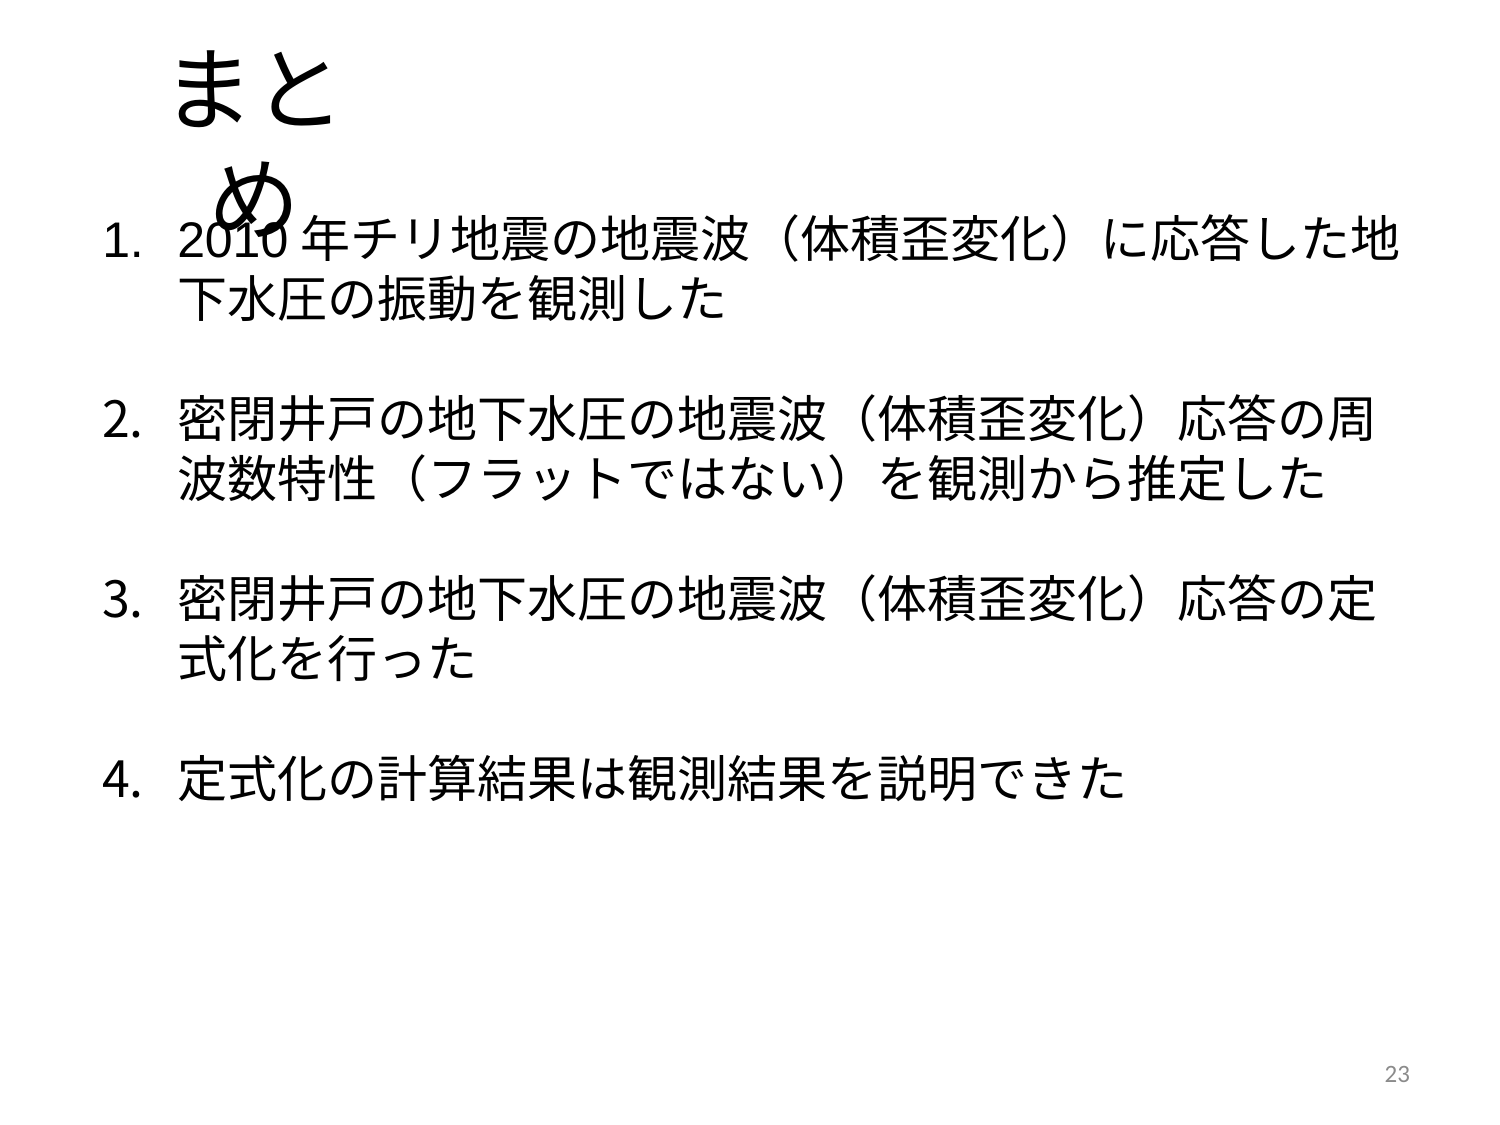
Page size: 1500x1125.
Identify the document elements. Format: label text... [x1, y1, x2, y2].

text_box まとめ [112, 24, 396, 149]
slide_number 23 [1074, 1042, 1425, 1103]
text_box 2010年チリ地震の地震波（体積歪変化）に応答した地下水圧の振動を観測した 密閉井戸の地下水圧の地震波（体積歪変化）応答の周波数特性（フラットではない）を観測から推定した 密閉井戸の地下水圧の地震波（体積歪変化）応答の定式化を行った 定式化の計算結果は観測結果を説明できた [87, 199, 1425, 815]
